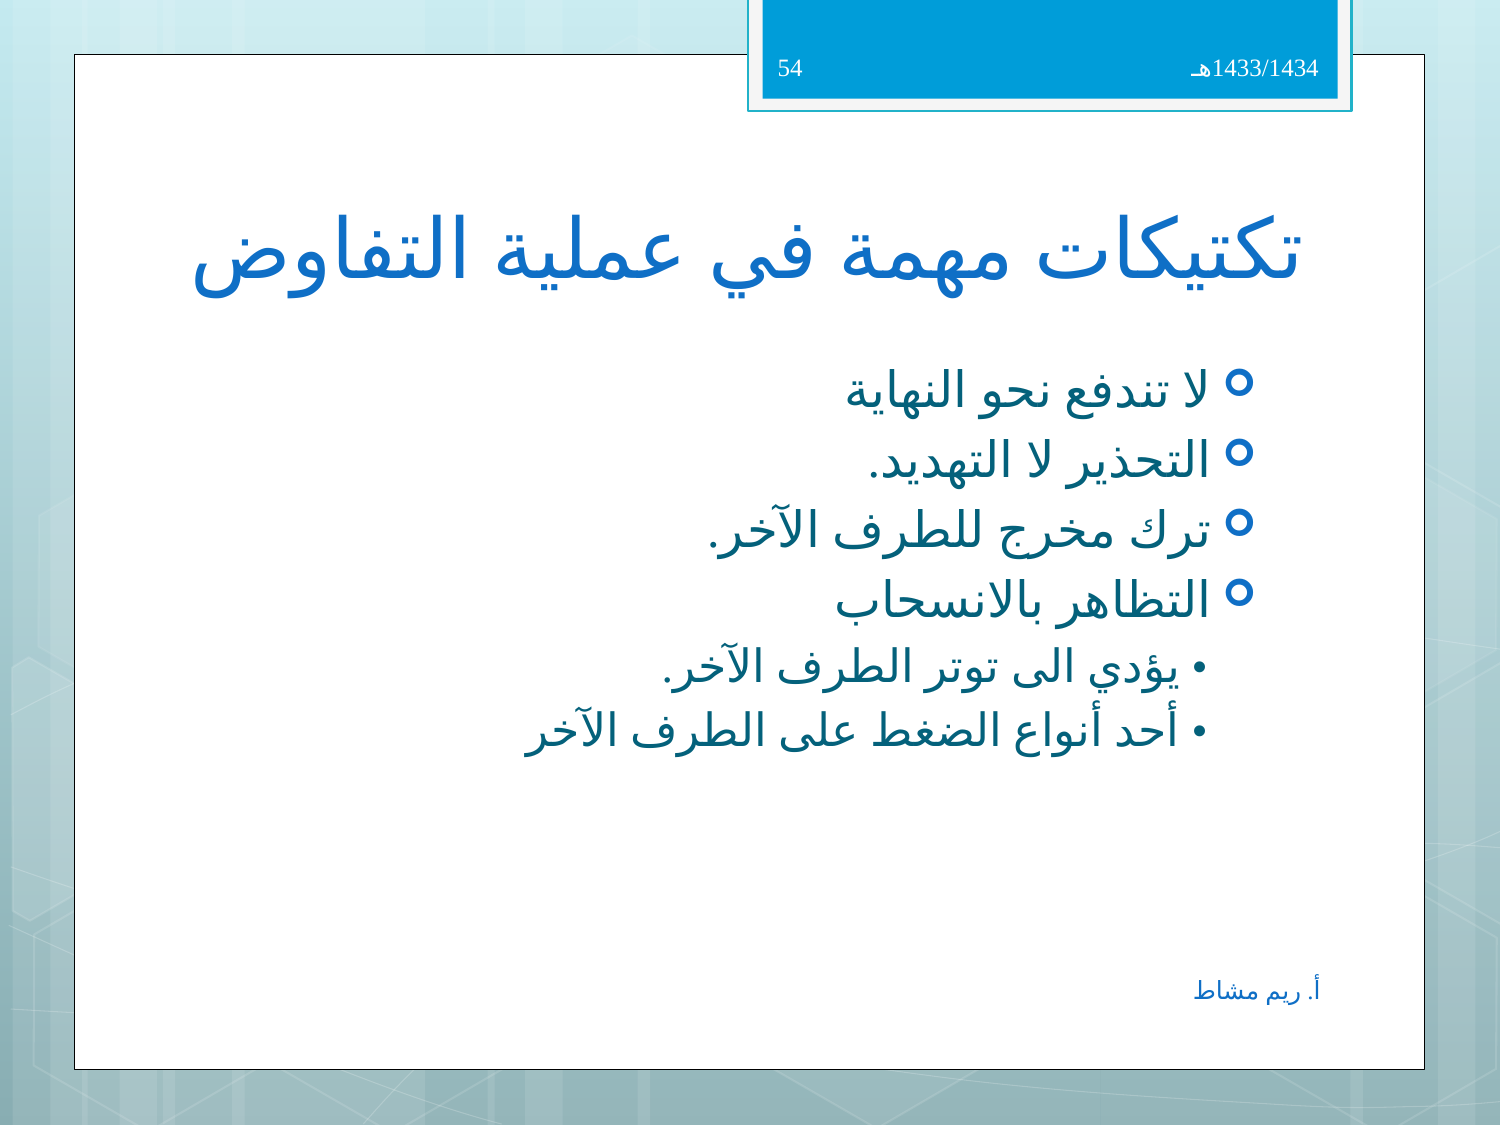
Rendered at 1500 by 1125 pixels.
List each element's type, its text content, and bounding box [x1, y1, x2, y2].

footer أ. ريم مشاط [761, 960, 1336, 1020]
title تكتيكات مهمة في عملية التفاوض [171, 168, 1324, 303]
slide_number 1433/1434هـ [983, 36, 1334, 97]
slide_number 54 [762, 36, 982, 97]
list لا تندفع نحو النهاية التحذير لا التهديد. ترك مخرج للطرف الآخر. التظاهر بالانسحاب • يؤدي الى توتر الطرف الآخر. • أحد أنواع الضغط على الطرف الآخر [171, 349, 1283, 957]
